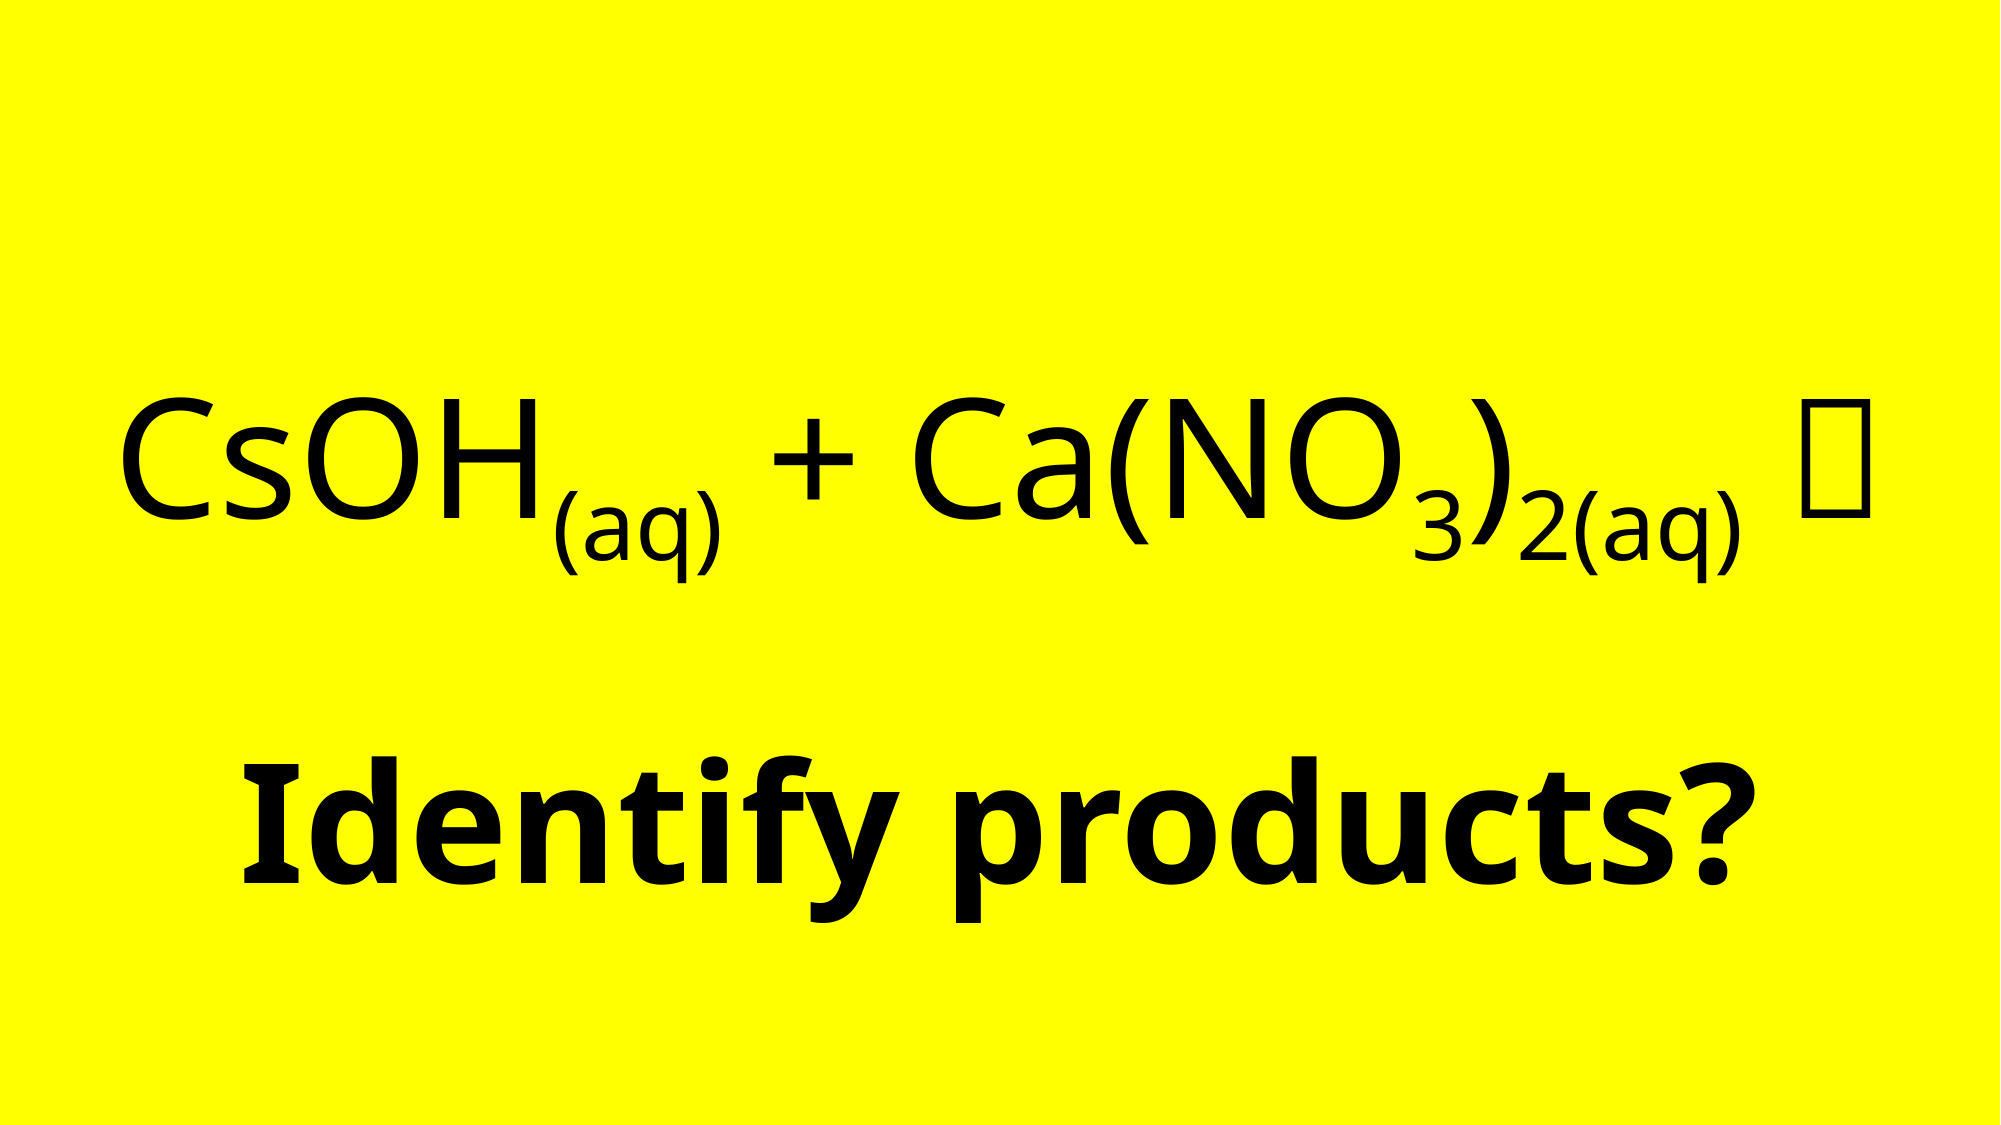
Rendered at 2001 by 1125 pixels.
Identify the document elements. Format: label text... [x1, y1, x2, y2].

title CsOH(aq) + Ca(NO3)2(aq)  Identify products? [19, 501, 1981, 927]
